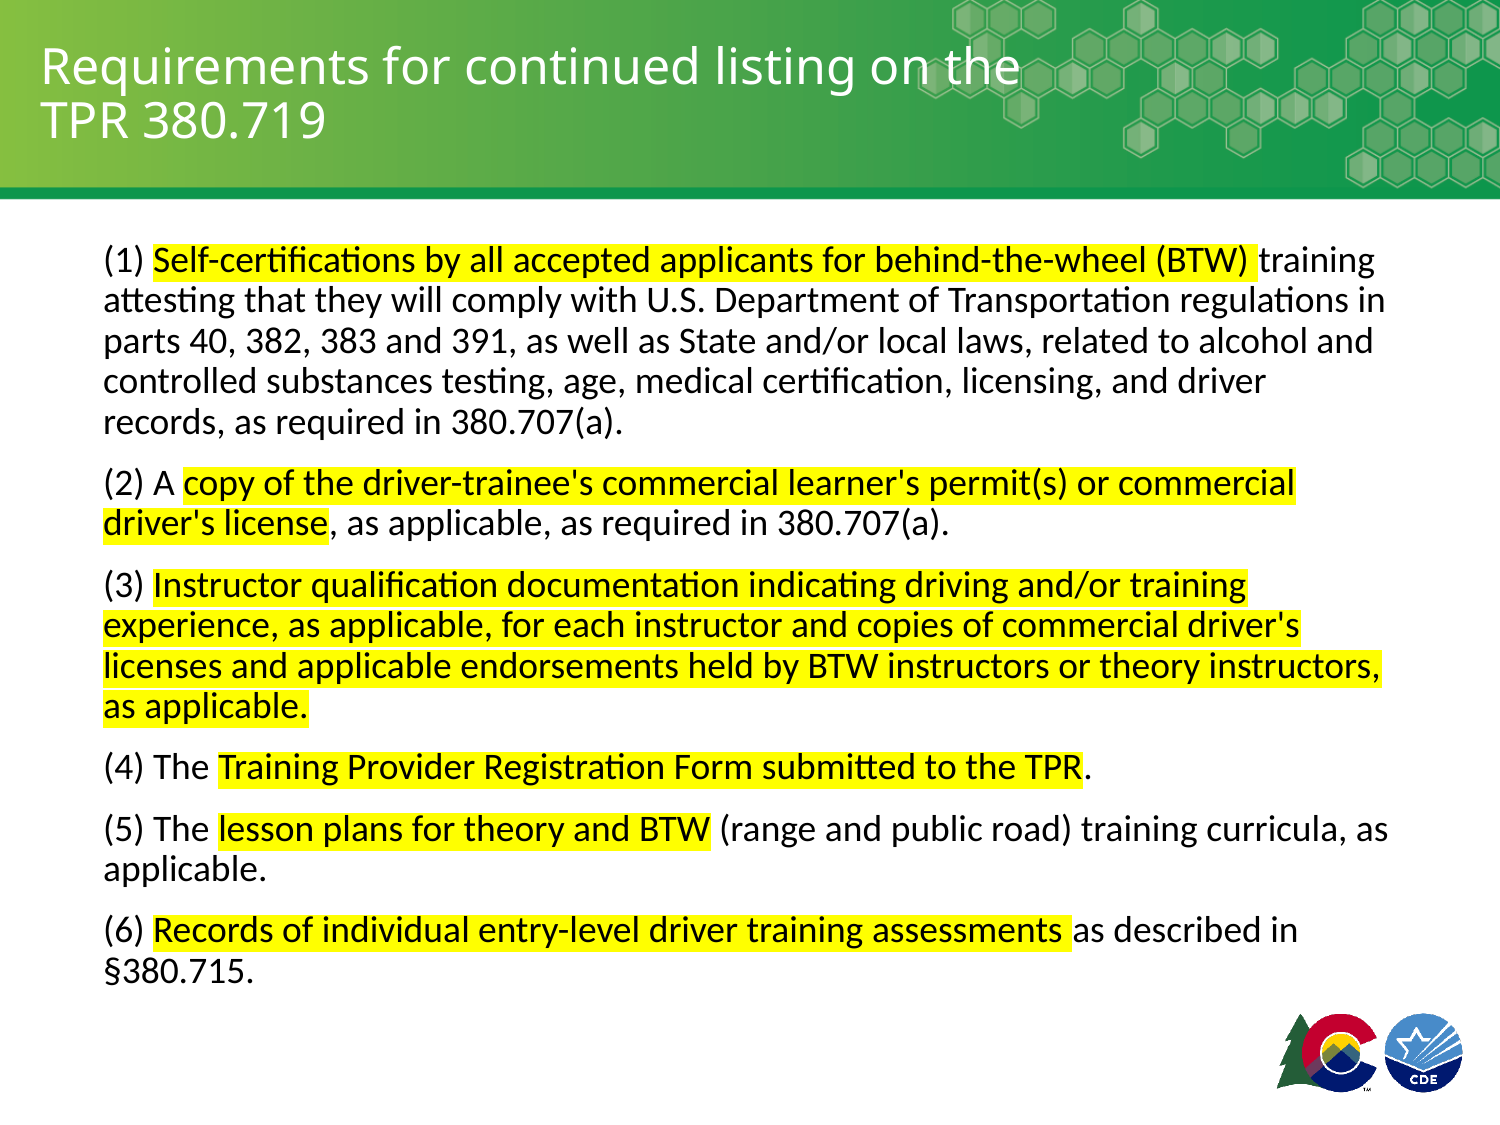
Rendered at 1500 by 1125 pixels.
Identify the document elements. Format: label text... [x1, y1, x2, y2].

picture [0, 0, 1500, 200]
title Requirements for continued listing on the TPR 380.719 [40, 41, 1038, 166]
picture [1275, 1012, 1463, 1093]
list (1) Self-certifications by all accepted applicants for behind-the-wheel (BTW) training attesting that they will comply with U.S. Department of Transportation regulations in parts 40, 382, 383 and 391, as well as State and/or local laws, related to alcohol and controlled substances testing, age, medical certification, licensing, and driver records, as required in 380.707(a). (2) A copy of the driver-trainee's commercial learner's permit(s) or commercial driver's license, as applicable, as required in 380.707(a). (3) Instructor qualification documentation indicating driving and/or training experience, as applicable, for each instructor and copies of commercial driver's licenses and applicable endorsements held by BTW instructors or theory instructors, as applicable. (4) The Training Provider Registration Form submitted to the TPR. (5) The lesson plans for theory and BTW (range and public road) training curricula, as applicable. (6) Records of individual entry-level driver training assessments as described in §380.715. [103, 239, 1397, 1002]
